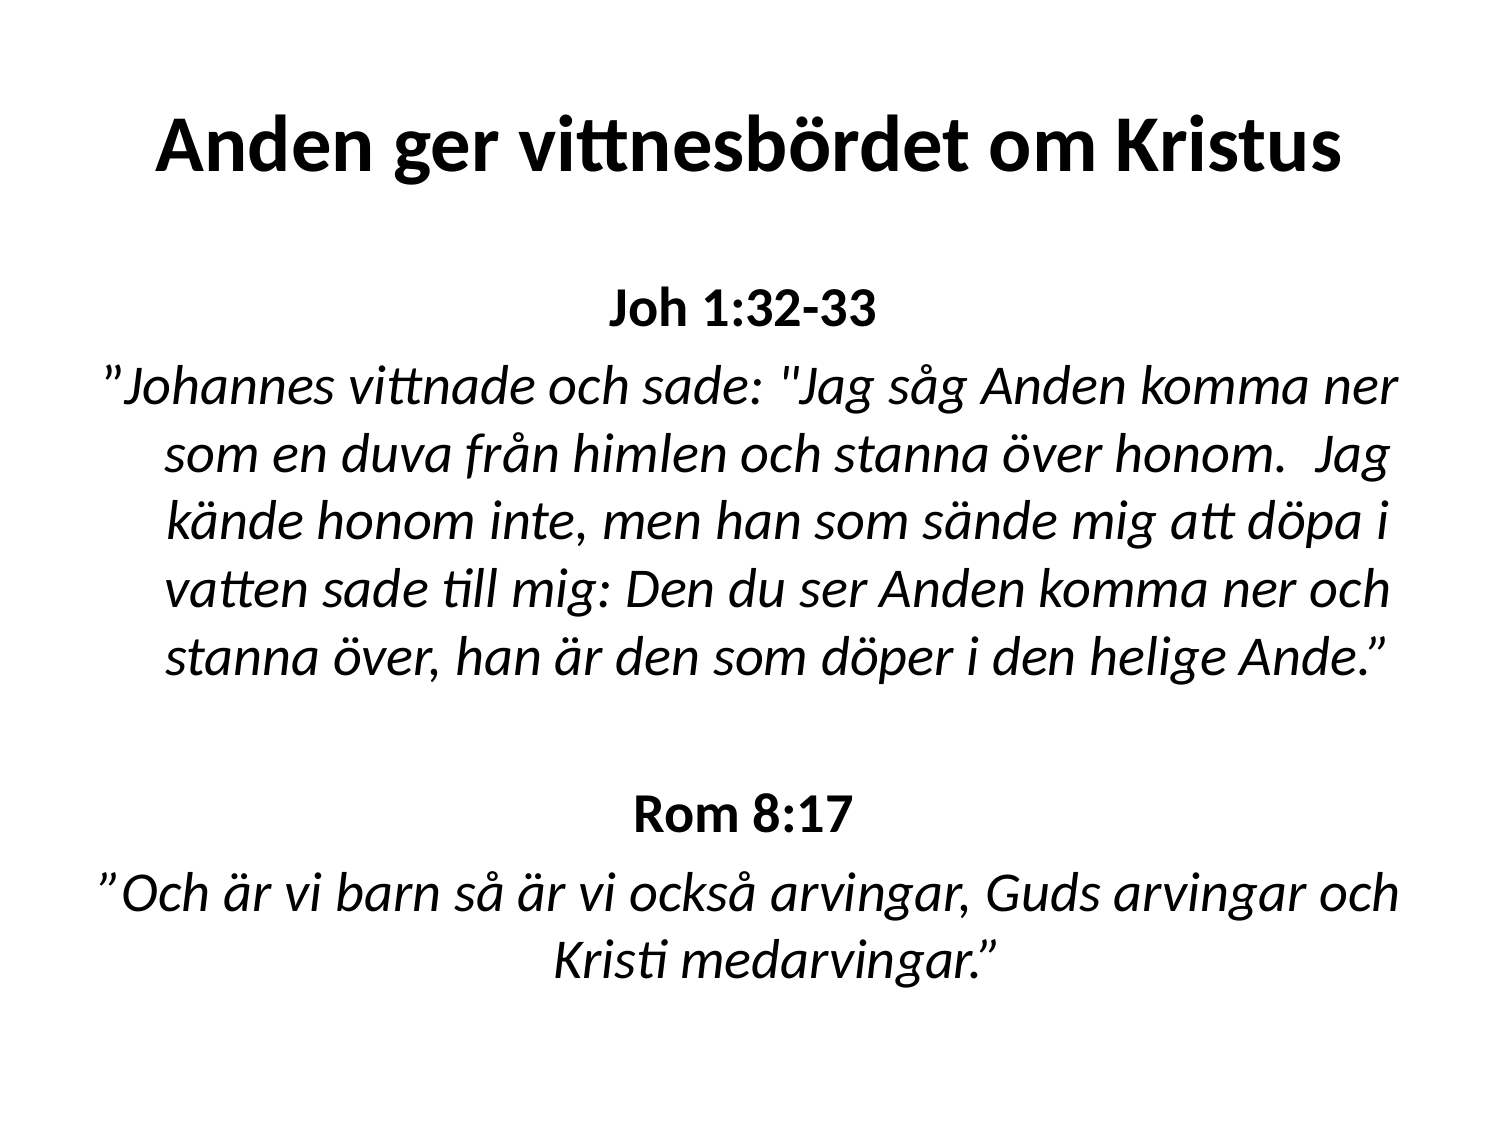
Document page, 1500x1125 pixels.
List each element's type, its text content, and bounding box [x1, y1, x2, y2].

title Anden ger vittnesbördet om Kristus [75, 45, 1425, 233]
list Joh 1:32-33 ”Johannes vittnade och sade: "Jag såg Anden komma ner som en duva från himlen och stanna över honom. Jag kände honom inte, men han som sände mig att döpa i vatten sade till mig: Den du ser Anden komma ner och stanna över, han är den som döper i den helige Ande.” Rom 8:17 ”Och är vi barn så är vi också arvingar, Guds arvingar och Kristi medarvingar.” [75, 262, 1425, 1005]
